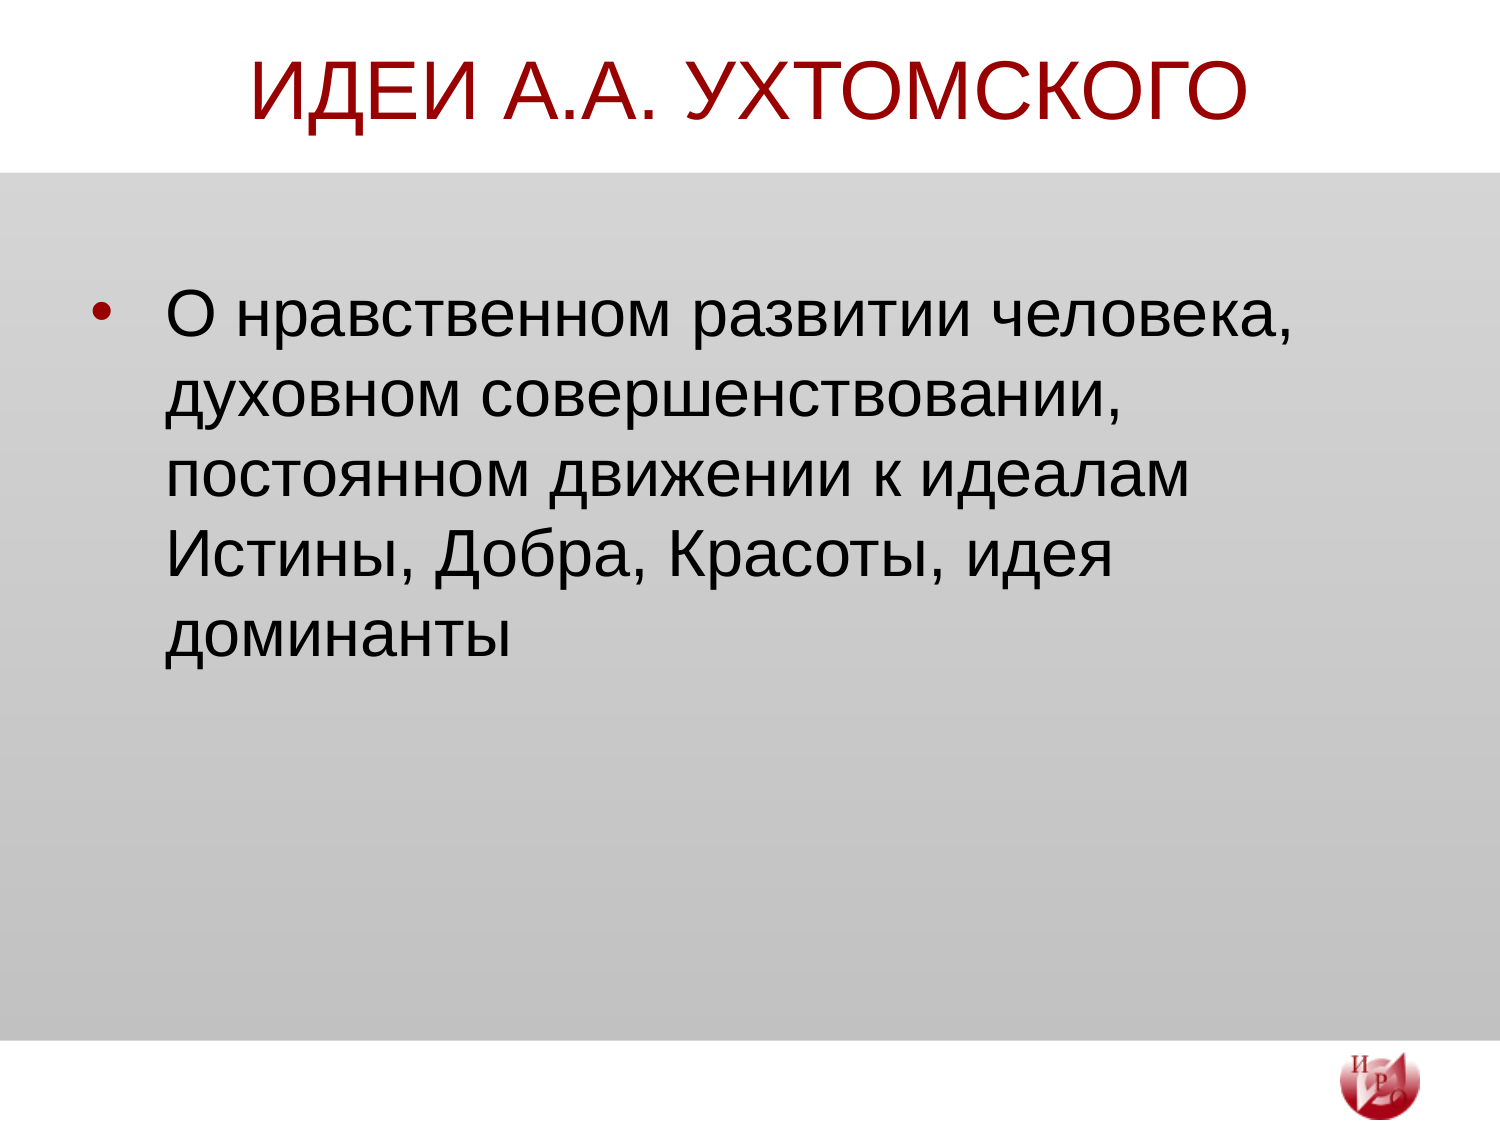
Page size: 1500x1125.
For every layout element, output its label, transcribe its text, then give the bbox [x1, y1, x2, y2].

title ИДЕИ А.А. УХТОМСКОГО [0, 0, 1500, 173]
picture [1340, 1040, 1420, 1120]
list О нравственном развитии человека, духовном совершенствовании, постоянном движении к идеалам Истины, Добра, Красоты, идея доминанты [74, 262, 1426, 1006]
